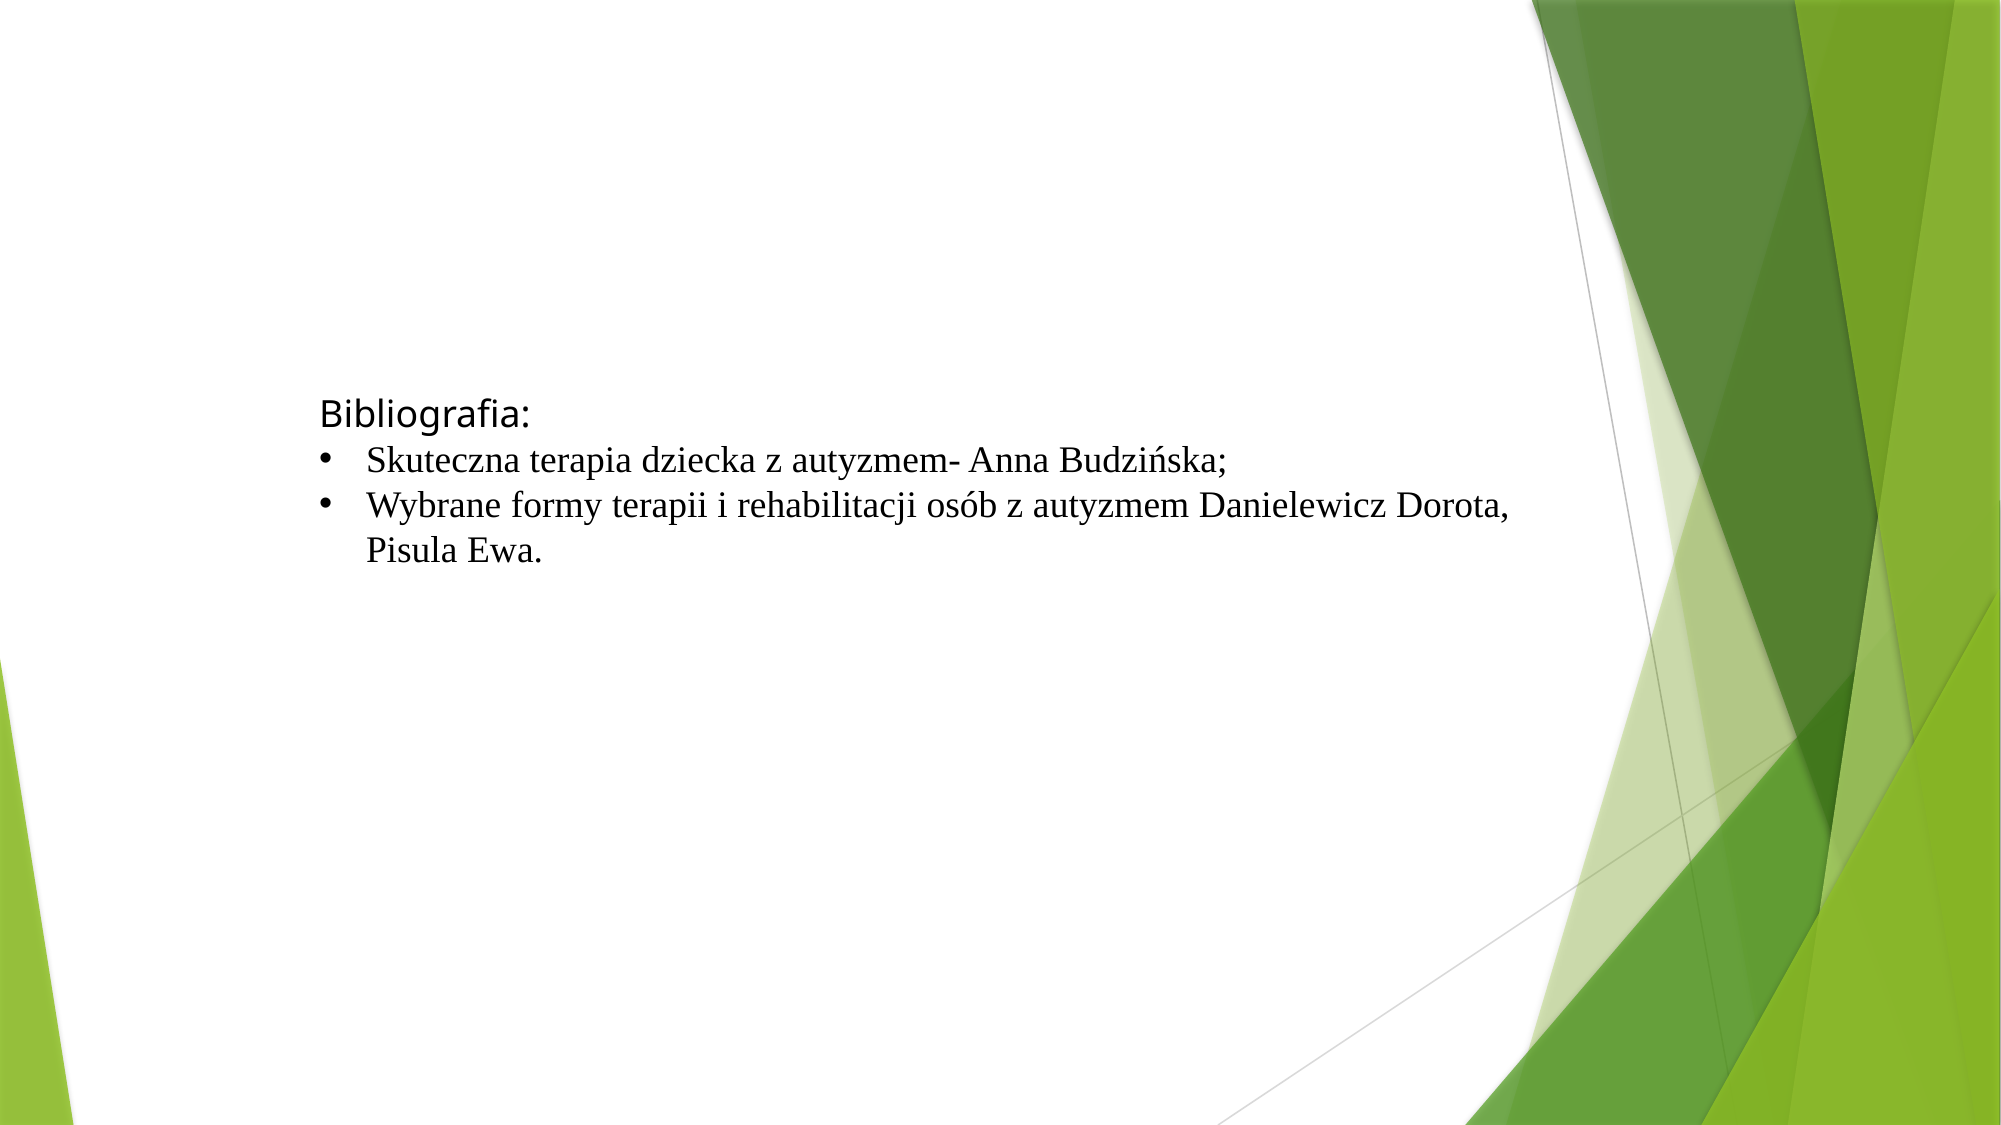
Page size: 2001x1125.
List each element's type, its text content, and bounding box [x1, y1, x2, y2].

text_box Bibliografia: Skuteczna terapia dziecka z autyzmem- Anna Budzińska; Wybrane formy terapii i rehabilitacji osób z autyzmem Danielewicz Dorota, Pisula Ewa. [304, 382, 1586, 713]
